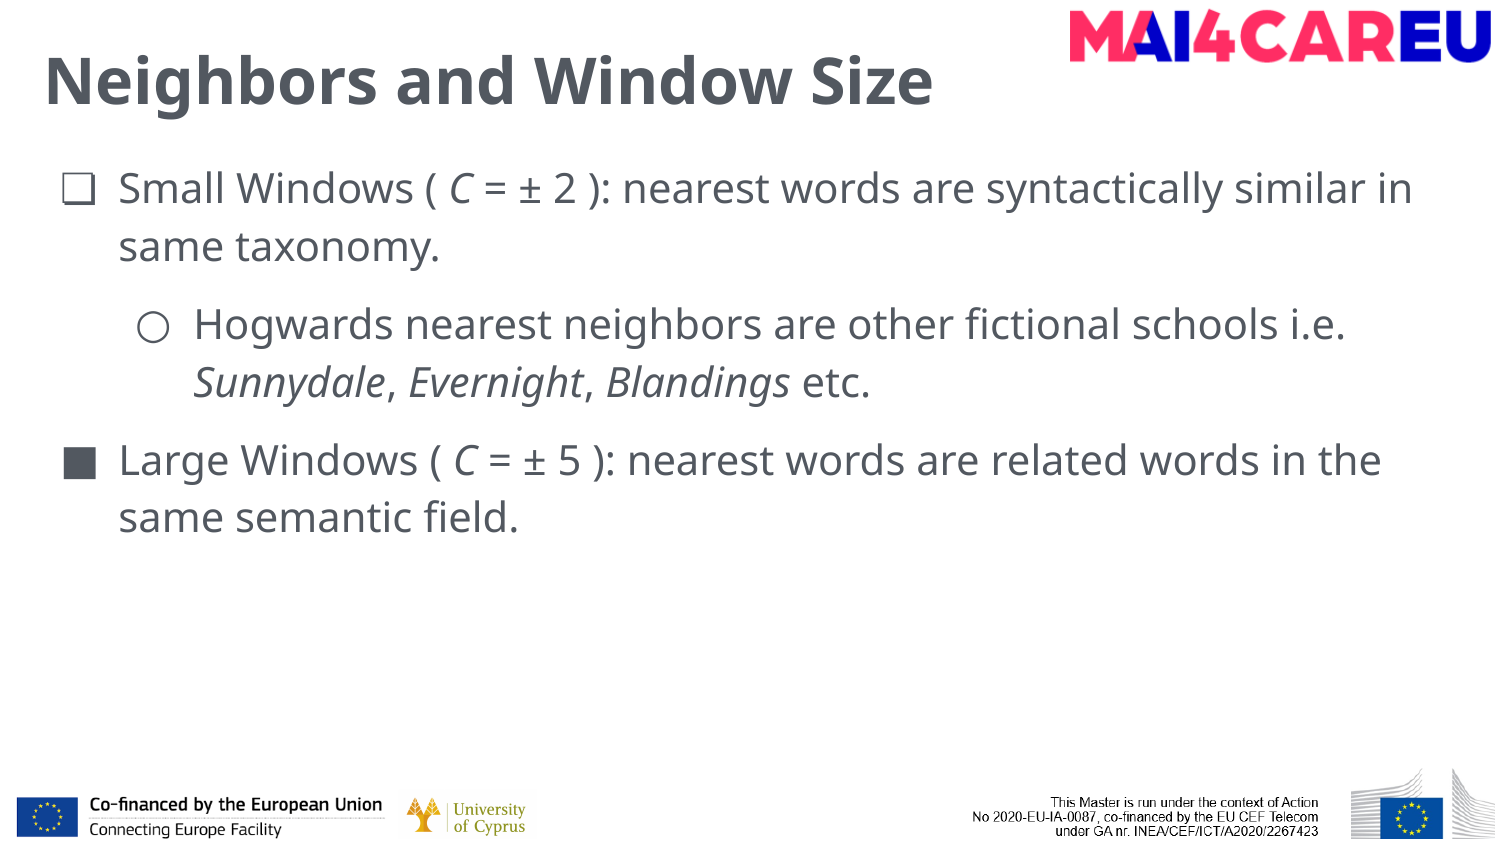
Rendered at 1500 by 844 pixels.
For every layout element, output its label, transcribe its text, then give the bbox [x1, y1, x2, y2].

picture [11, 784, 394, 844]
picture [970, 765, 1500, 839]
picture [398, 789, 537, 839]
picture [1069, 0, 1497, 71]
list Small Windows ( C = ± 2 ): nearest words are syntactically similar in same taxonomy. Hogwards nearest neighbors are other fictional schools i.e. Sunnydale, Evernight, Blandings etc. Large Windows ( C = ± 5 ): nearest words are related words in the same semantic field. [33, 144, 1464, 743]
title Neighbors and Window Size [33, 29, 1464, 103]
